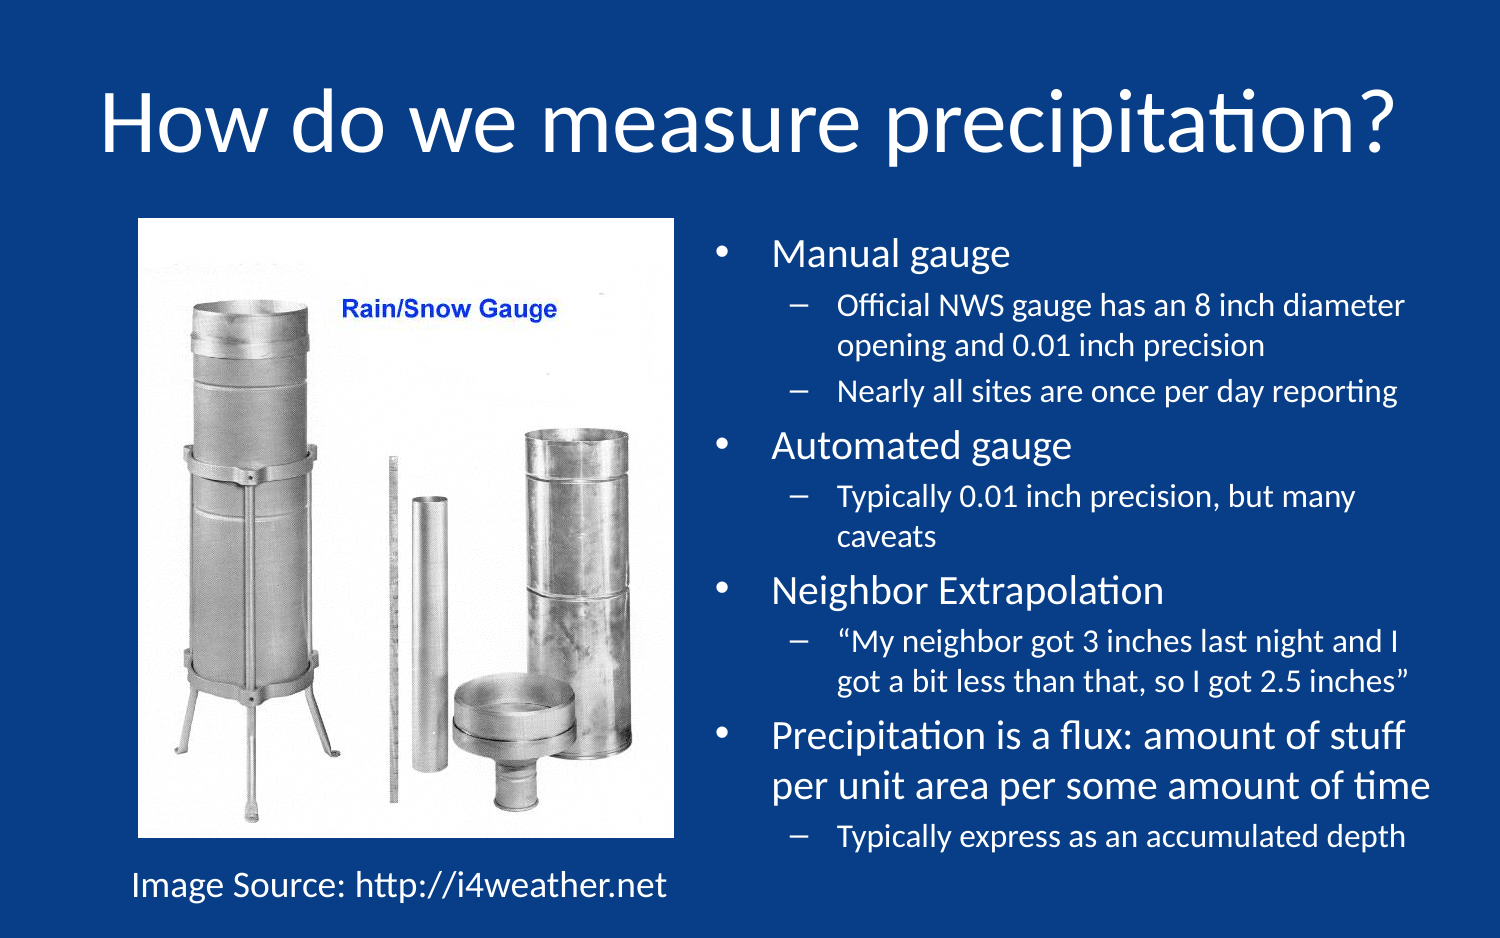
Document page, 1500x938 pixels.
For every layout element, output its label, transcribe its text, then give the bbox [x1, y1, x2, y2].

text_box Image Source: http://i4weather.net [116, 852, 683, 913]
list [138, 218, 675, 838]
list Manual gauge Official NWS gauge has an 8 inch diameter opening and 0.01 inch precision Nearly all sites are once per day reporting Automated gauge Typically 0.01 inch precision, but many caveats Neighbor Extrapolation “My neighbor got 3 inches last night and I got a bit less than that, so I got 2.5 inches” Precipitation is a flux: amount of stuff per unit area per some amount of time Typically express as an accumulated depth [699, 218, 1450, 853]
title How do we measure precipitation? [75, 37, 1425, 194]
